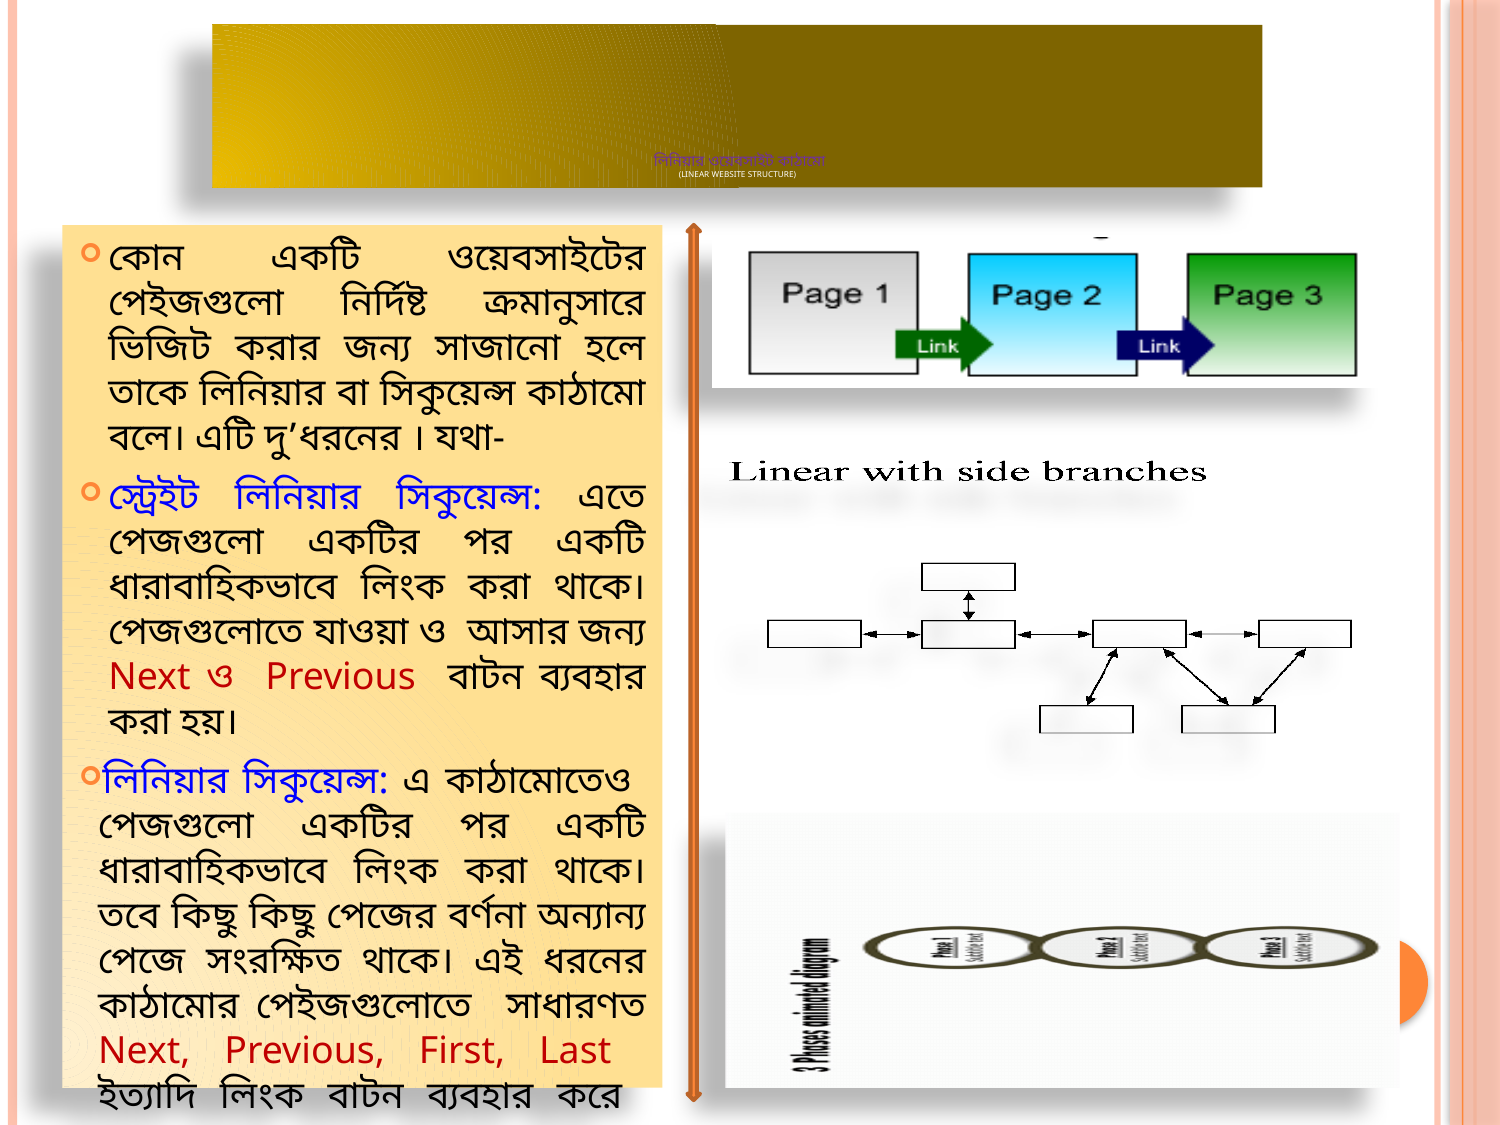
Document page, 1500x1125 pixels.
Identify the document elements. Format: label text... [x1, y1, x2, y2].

picture [724, 436, 1401, 763]
picture [1201, 813, 1399, 1088]
picture [711, 236, 1388, 388]
picture [727, 813, 924, 1088]
text_box [685, 222, 702, 1103]
list কোন একটি ওয়েবসাইটের পেইজগুলো নির্দিষ্ট ক্রমানুসারে ভিজিট করার জন্য সাজানো হলে তাকে লিনিয়ার বা সিকুয়েন্স কাঠামো বলে। এটি দু’ধরনের । যথা- স্ট্রেইট লিনিয়ার সিকুয়েন্স: এতে পেজগুলো একটির পর একটি ধারাবাহিকভাবে লিংক করা থাকে। পেজগুলোতে যাওয়া ও আসার জন্য Next ও Previous বাটন ব্যবহার করা হয়। লিনিয়ার সিকুয়েন্স: এ কাঠামোতেও পেজগুলো একটির পর একটি ধারাবাহিকভাবে লিংক করা থাকে। তবে কিছু কিছু পেজের বর্ণনা অন্যান্য পেজে সংরক্ষিত থাকে। এই ধরনের কাঠামোর পেইজগুলোতে সাধারণত Next, Previous, First, Last ইত্যাদি লিংক বাটন ব্যবহার করে করে এক পেজ থেকে অন্য পেজে ব্রাউজ করা যায়। [61, 224, 663, 1088]
title লিনিয়ার ওয়েবসাইট কাঠামো (Linear Website Structure) [211, 24, 1263, 188]
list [924, 773, 1201, 1125]
